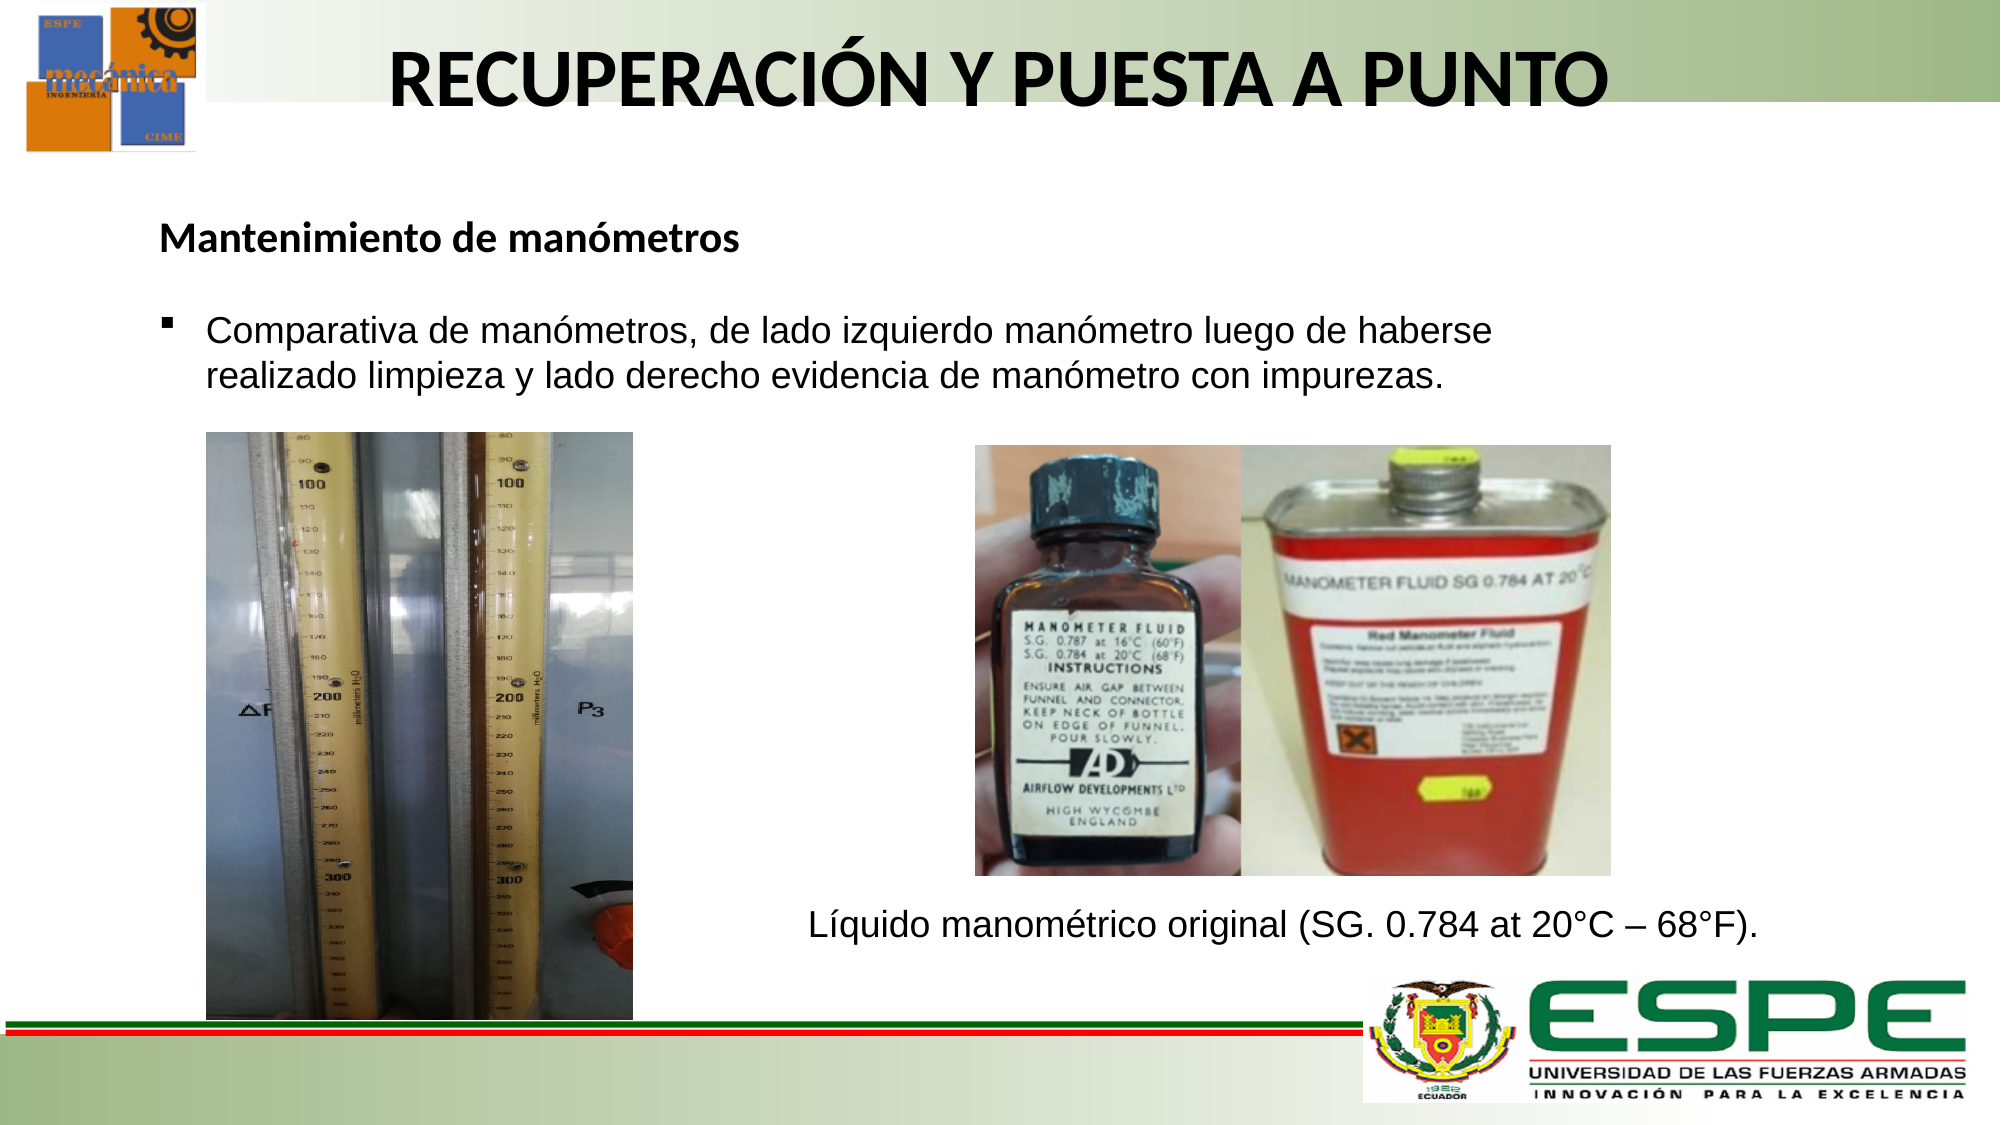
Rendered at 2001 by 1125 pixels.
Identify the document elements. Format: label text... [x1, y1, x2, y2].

text_box Mantenimiento de manómetros [144, 201, 1692, 269]
text_box RECUPERACIÓN Y PUESTA A PUNTO [99, 45, 1900, 102]
text_box Comparativa de manómetros, de lado izquierdo manómetro luego de haberse realizado limpieza y lado derecho evidencia de manómetro con impurezas. [144, 298, 1611, 403]
picture [975, 445, 1612, 877]
picture [5, 3, 206, 160]
text_box Líquido manométrico original (SG. 0.784 at 20°C – 68°F). [793, 893, 1794, 953]
picture [206, 432, 633, 1020]
picture [1363, 974, 1977, 1103]
